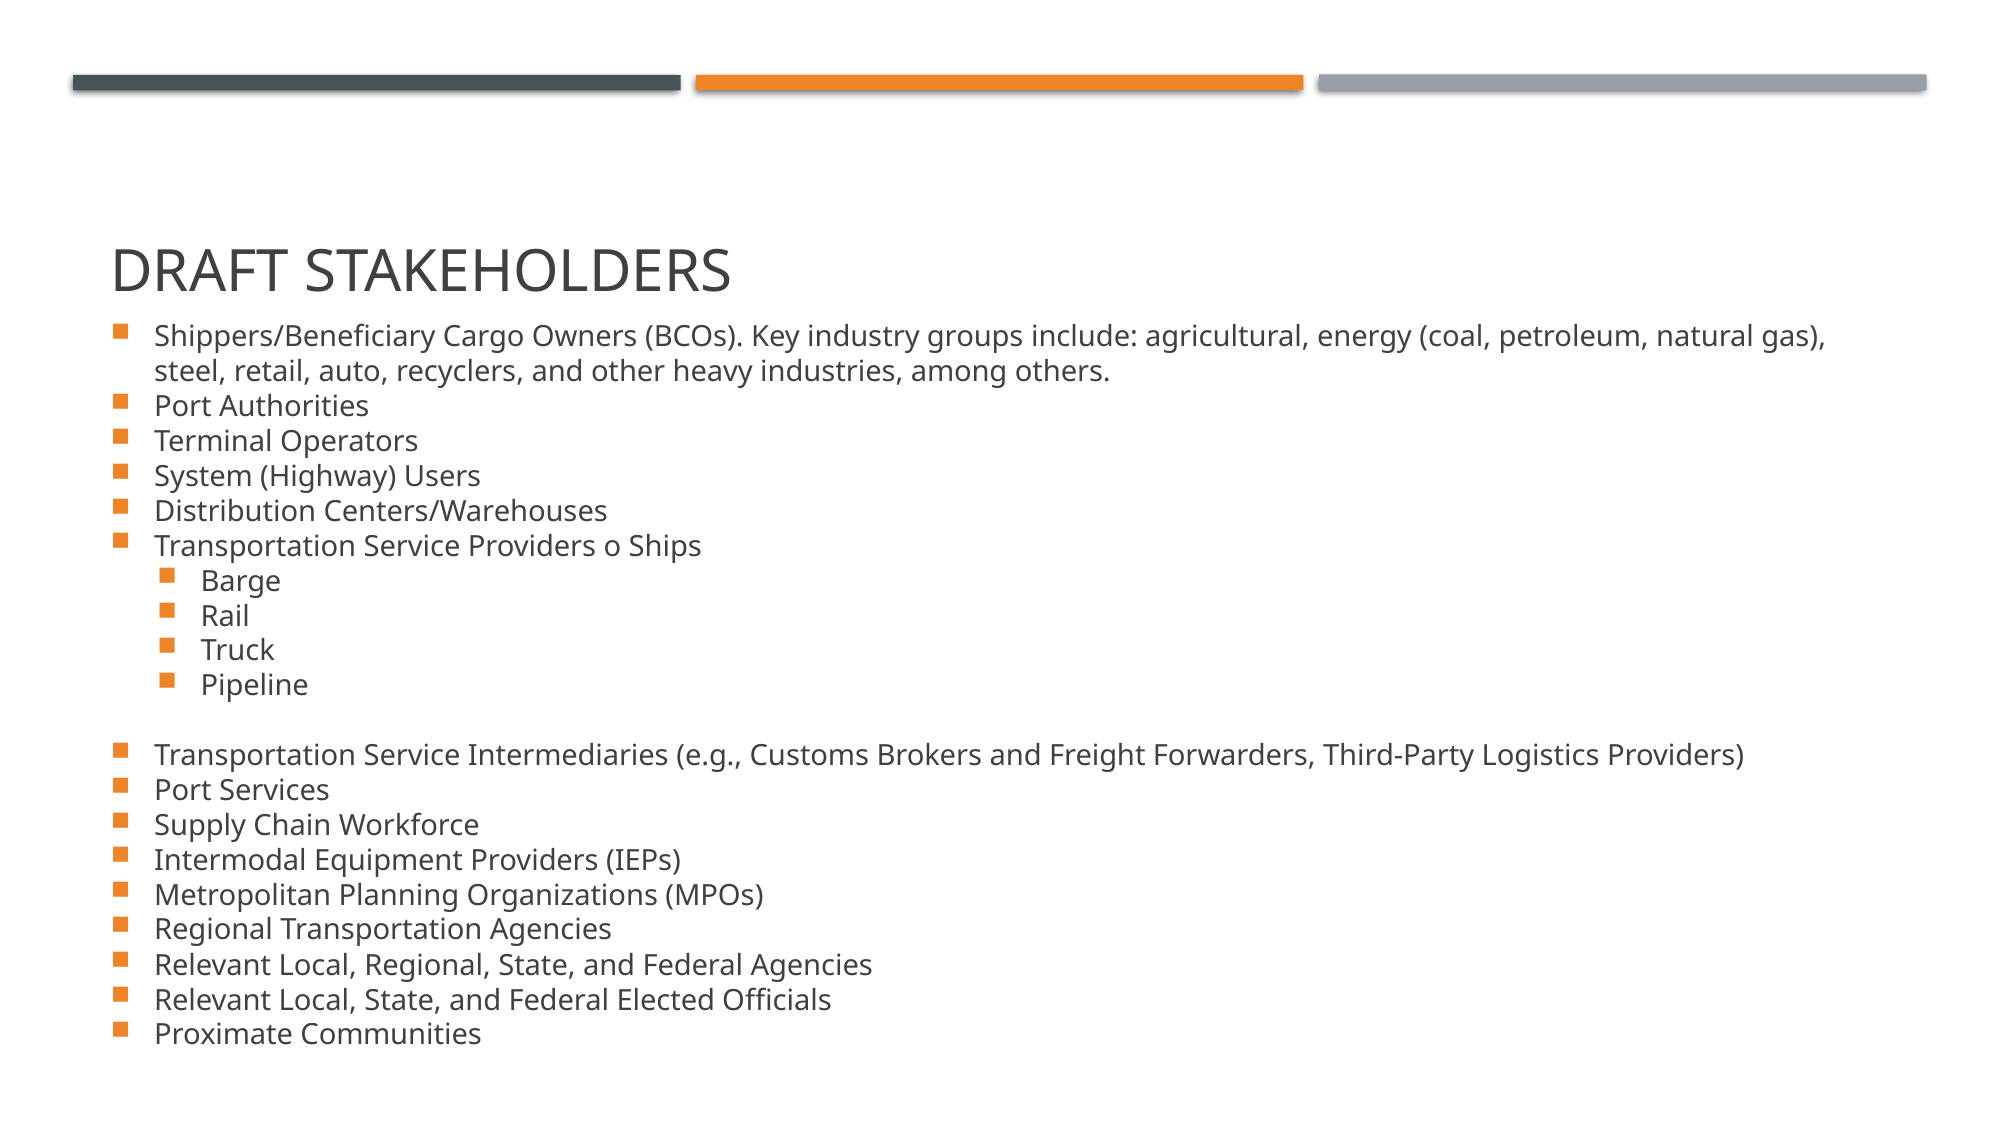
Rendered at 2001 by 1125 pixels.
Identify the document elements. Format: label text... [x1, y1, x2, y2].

title DRAFT STAKEHOLDERS [95, 115, 1905, 310]
list Shippers/Beneficiary Cargo Owners (BCOs). Key industry groups include: agricultural, energy (coal, petroleum, natural gas), steel, retail, auto, recyclers, and other heavy industries, among others. Port Authorities Terminal Operators System (Highway) Users Distribution Centers/Warehouses Transportation Service Providers o Ships Barge Rail Truck Pipeline Transportation Service Intermediaries (e.g., Customs Brokers and Freight Forwarders, Third-Party Logistics Providers) Port Services Supply Chain Workforce Intermodal Equipment Providers (IEPs) Metropolitan Planning Organizations (MPOs) Regional Transportation Agencies Relevant Local, Regional, State, and Federal Agencies Relevant Local, State, and Federal Elected Officials Proximate Communities [95, 310, 1905, 1060]
